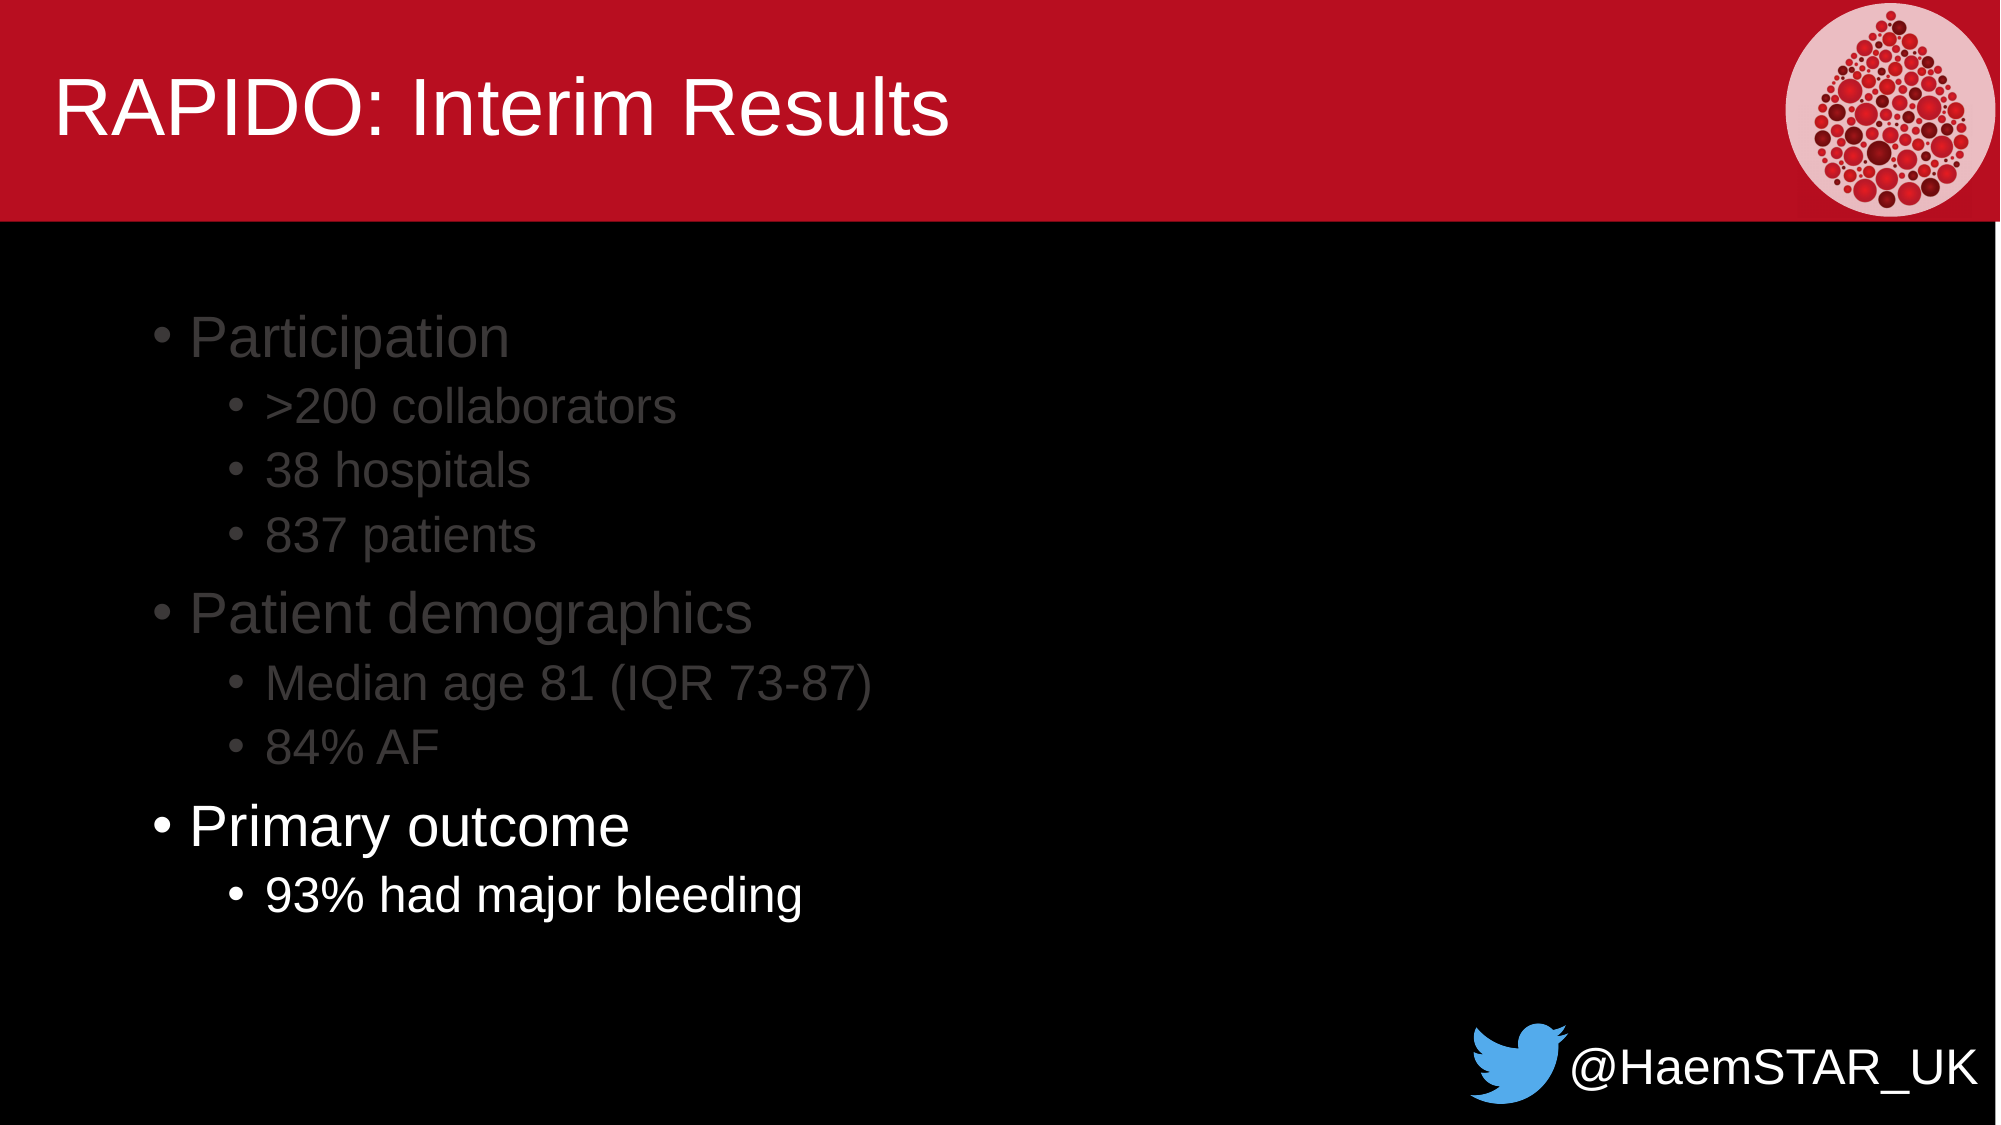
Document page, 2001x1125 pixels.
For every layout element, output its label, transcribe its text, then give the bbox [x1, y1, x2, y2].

picture [1797, 0, 1973, 218]
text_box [0, 0, 2000, 222]
text_box @HaemSTAR_UK [1592, 1027, 1994, 1103]
picture [1445, 991, 1592, 1125]
text_box [0, 222, 1997, 1125]
list Participation >200 collaborators 38 hospitals 837 patients Patient demographics Median age 81 (IQR 73-87) 84% AF Primary outcome 93% had major bleeding [137, 299, 1863, 1014]
